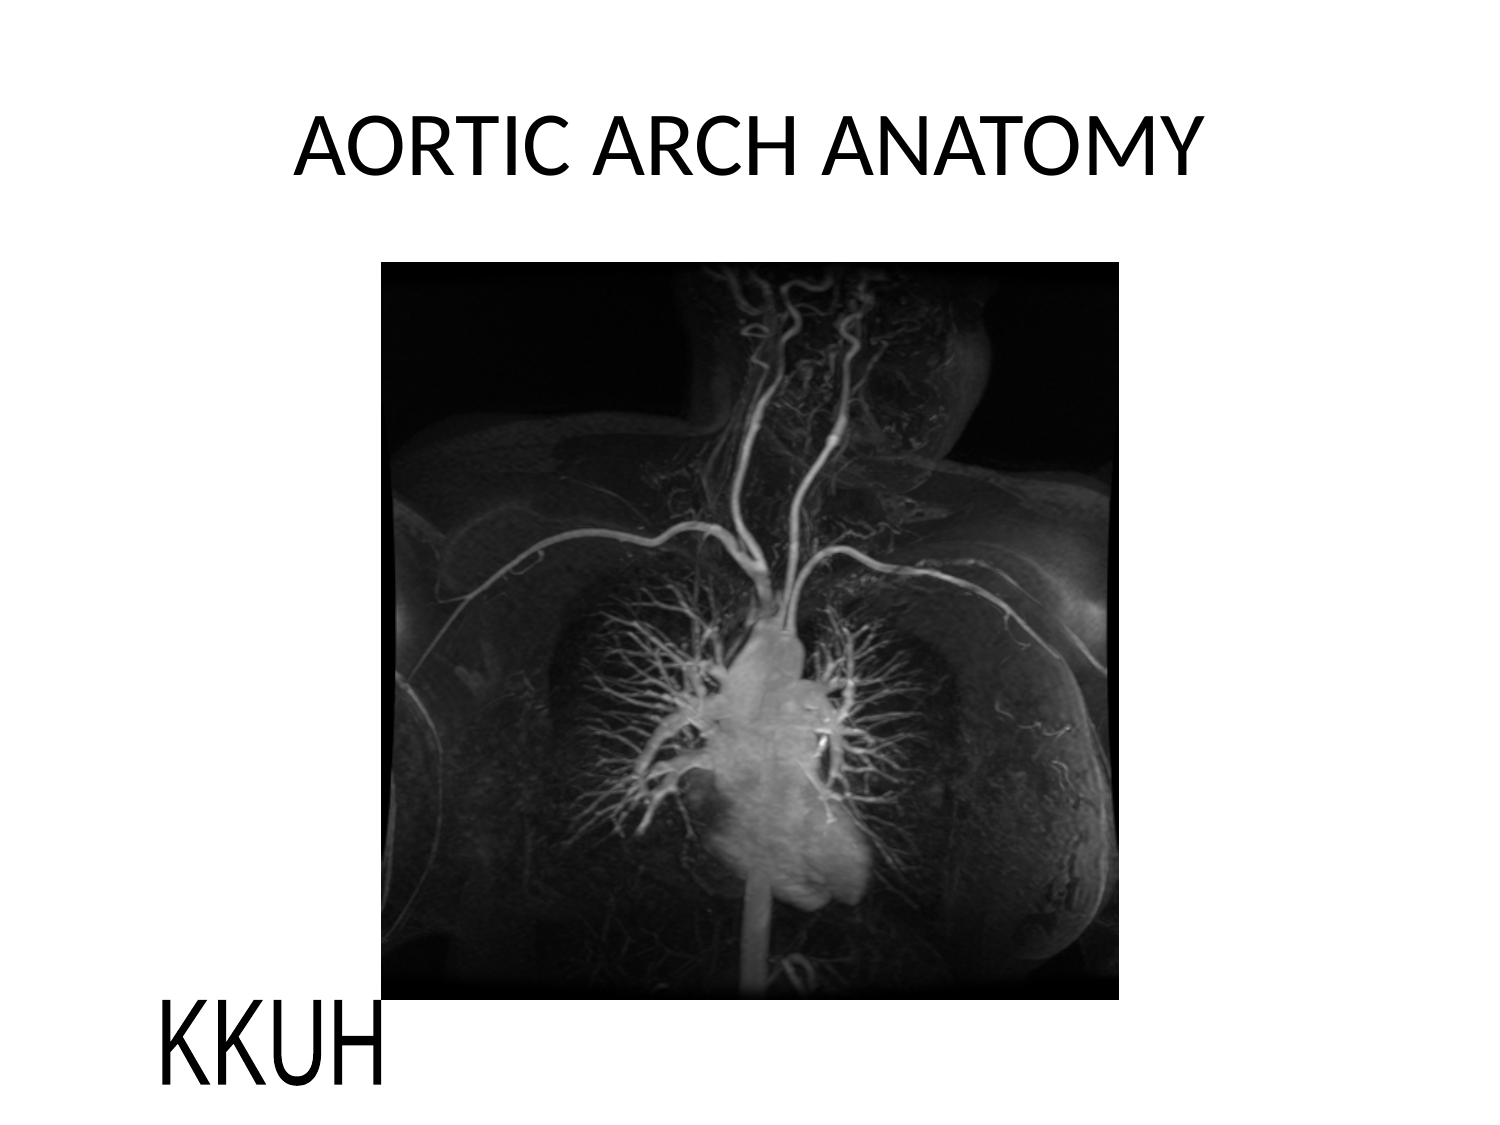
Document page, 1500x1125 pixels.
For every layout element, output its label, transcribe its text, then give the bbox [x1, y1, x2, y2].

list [380, 262, 1119, 1001]
title AORTIC ARCH ANATOMY [75, 45, 1425, 233]
